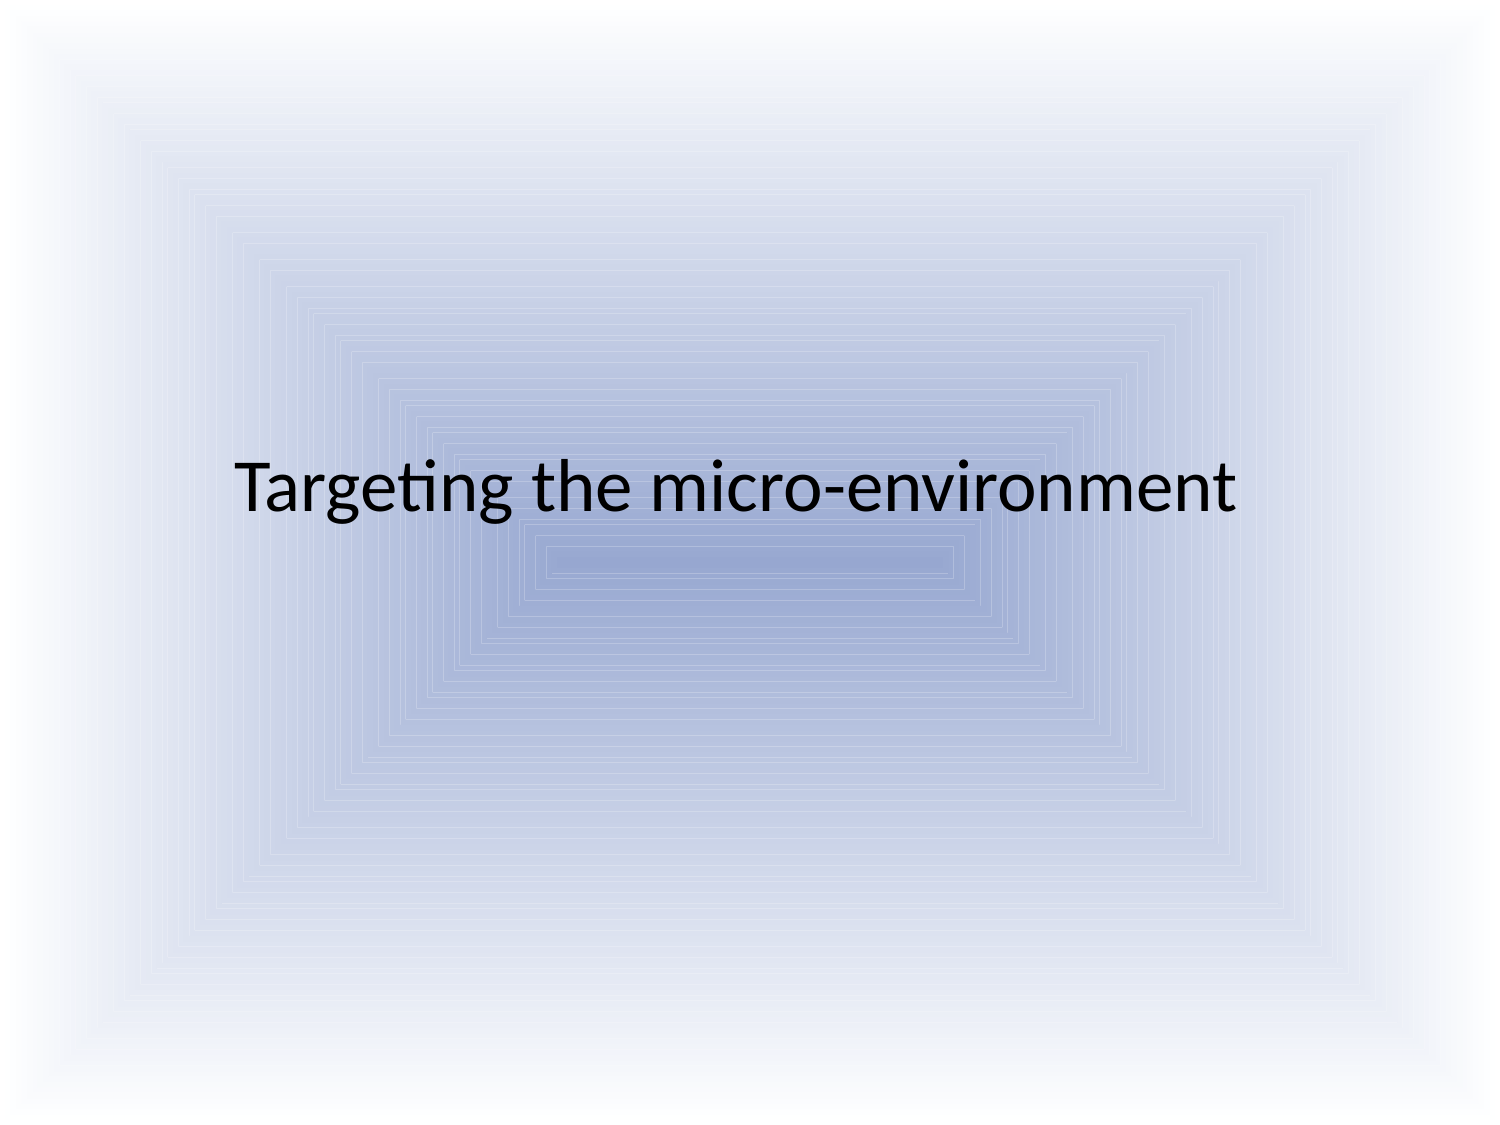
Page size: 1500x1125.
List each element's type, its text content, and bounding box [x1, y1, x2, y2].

text_box Targeting the micro-environment [219, 429, 1253, 534]
